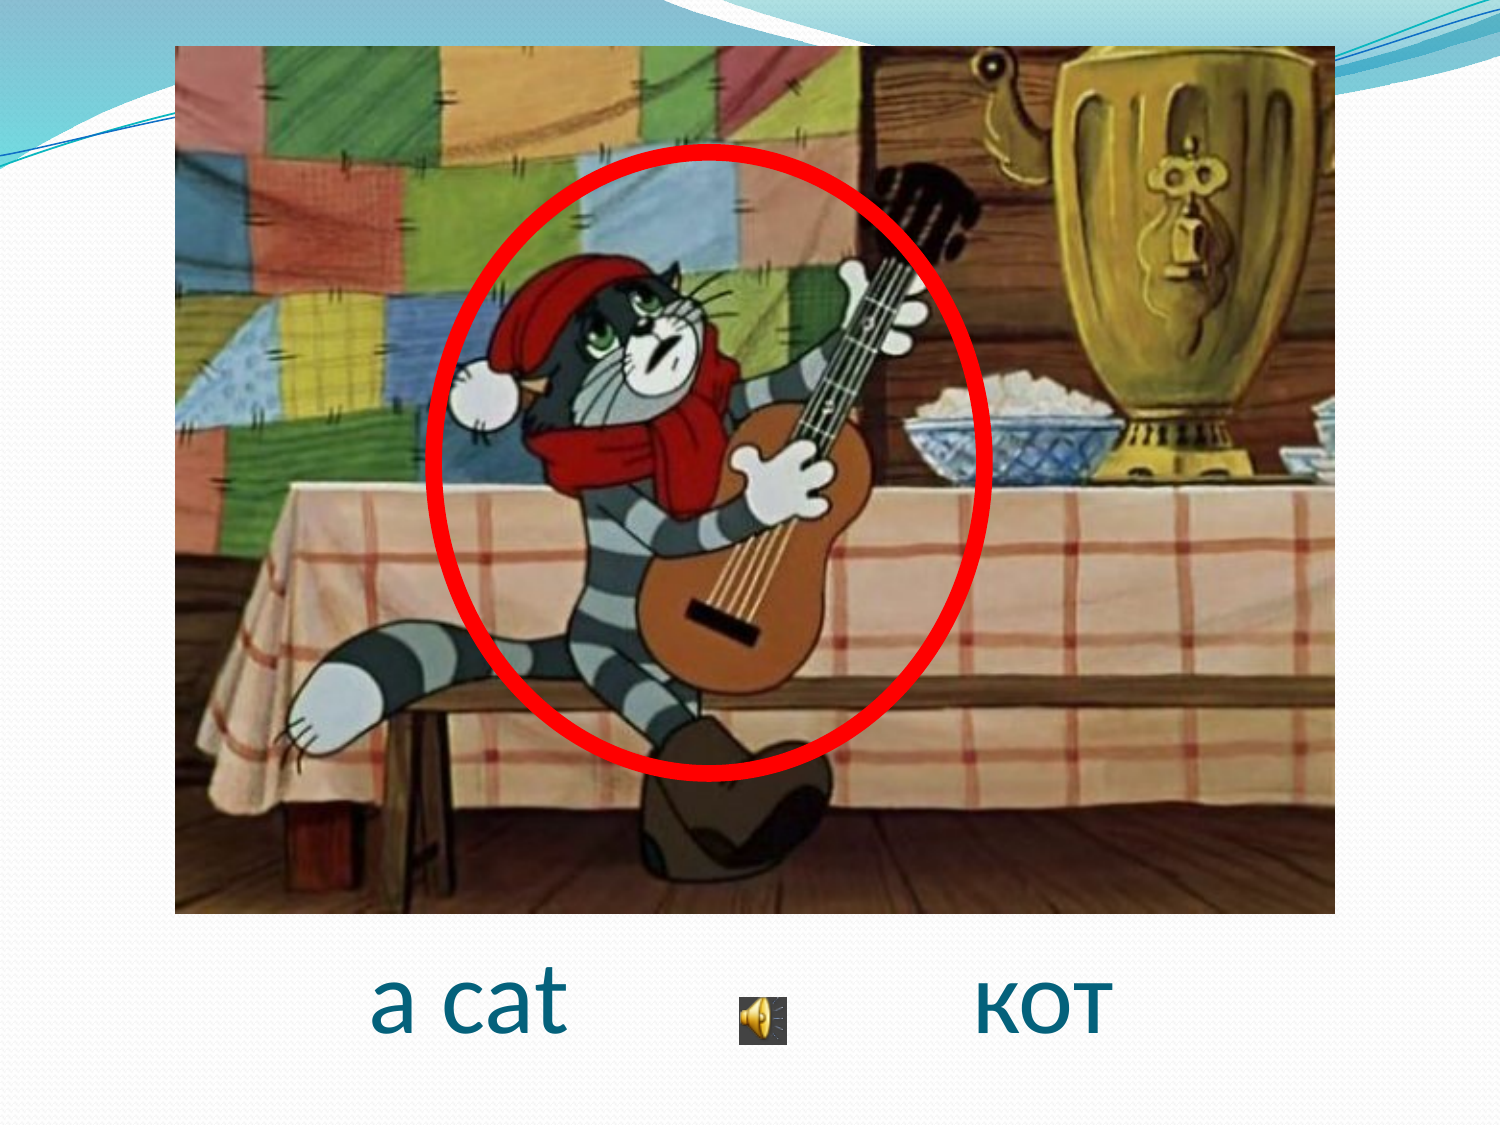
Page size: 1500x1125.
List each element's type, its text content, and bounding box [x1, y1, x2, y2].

title a cat [257, 927, 680, 1055]
picture [738, 995, 789, 1047]
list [175, 46, 1335, 915]
text_box кот [831, 927, 1254, 1055]
